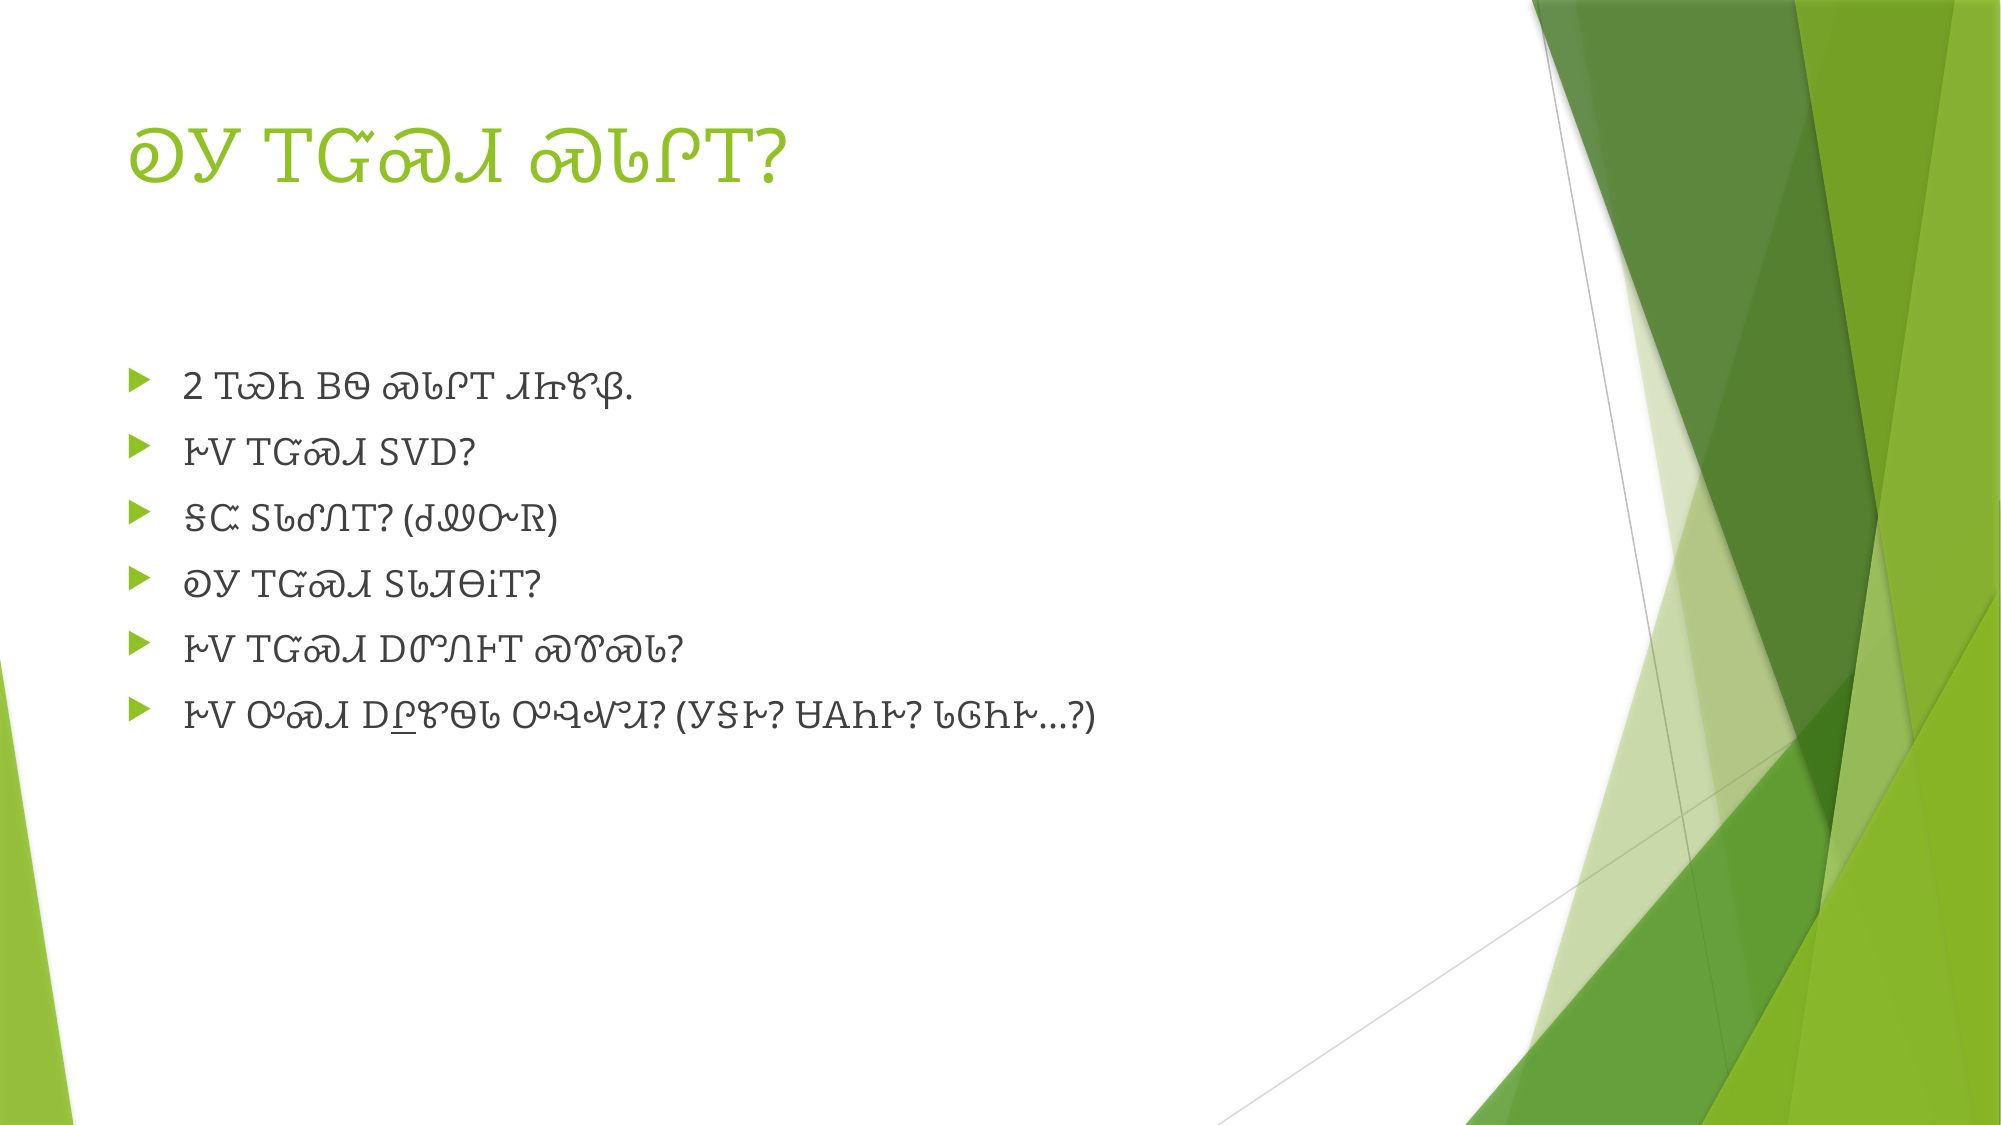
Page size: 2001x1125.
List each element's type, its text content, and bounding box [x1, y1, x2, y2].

title ᎧᎩ ᎢᏳᏍᏗ ᏍᏓᎵᎢ? [111, 99, 1522, 317]
list 2 ᎢᏯᏂ ᏴᏫ ᏍᏓᎵᎢ ᏗᏥᏑᏰ. ᎨᏙ ᎢᏳᏍᏗ ᏚᏙᎠ? ᎦᏨ ᏚᏓᎴᏁᎢ? (ᏧᏪᏅᏒ) ᎧᎩ ᎢᏳᏍᏗ ᏚᏓᏘᎾᎥᎢ? ᎨᏙ ᎢᏳᏍᏗ ᎠᏛᏁᎰᎢ ᏍᏈᏍᏓ? ᎨᏙ ᎤᏍᏗ ᎠᎵᏑᏫᏓ ᎤᎸᏉᏗ? (ᎩᎦᎨ? ᏌᎪᏂᎨ? ᏓᎶᏂᎨ...?) [111, 354, 1522, 992]
